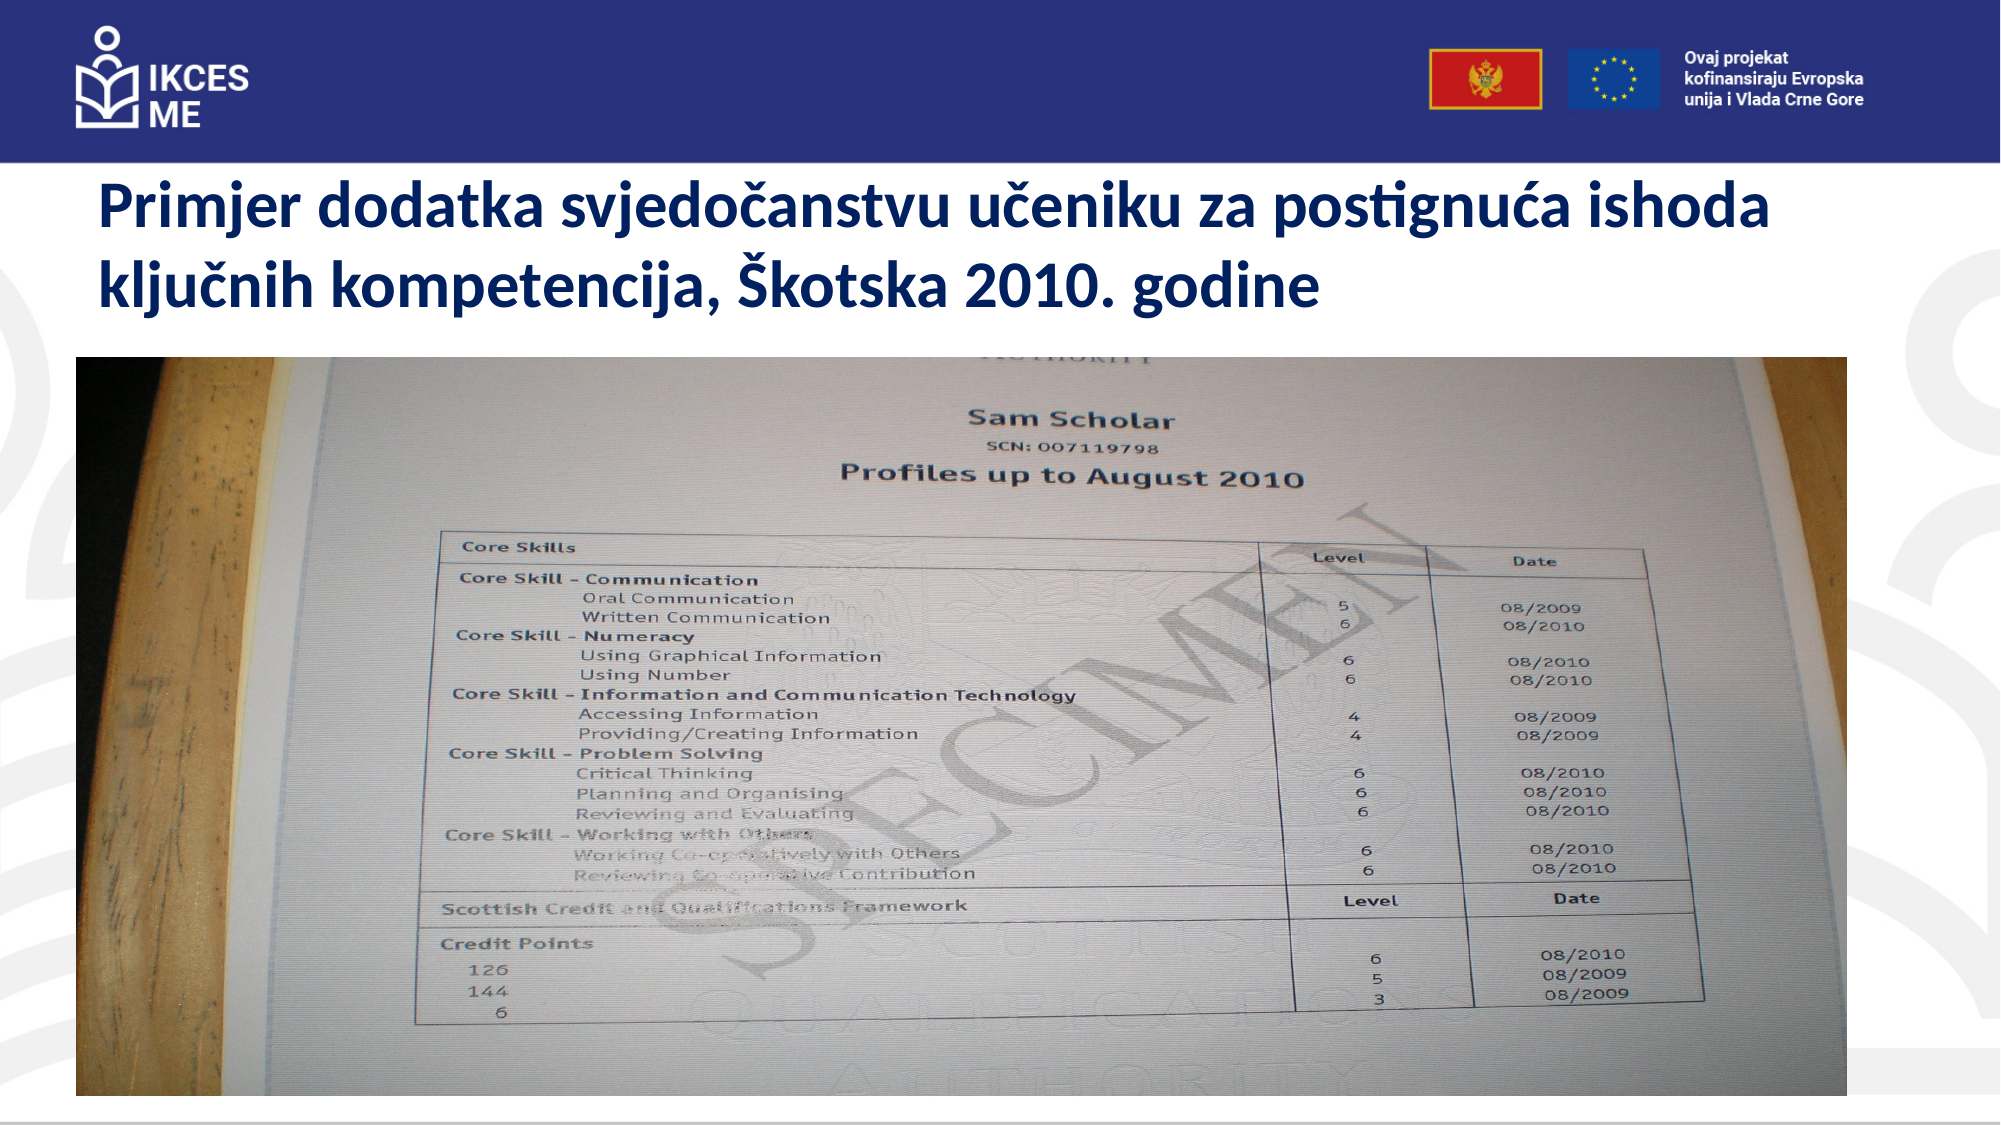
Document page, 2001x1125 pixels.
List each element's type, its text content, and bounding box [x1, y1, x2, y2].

slide_number 28 [1412, 1042, 1863, 1103]
text_box Primjer dodatka svjedočanstvu učeniku za postignuća ishoda ključnih kompetencija, Škotska 2010. godine [83, 153, 2000, 329]
picture [0, 0, 2001, 1125]
